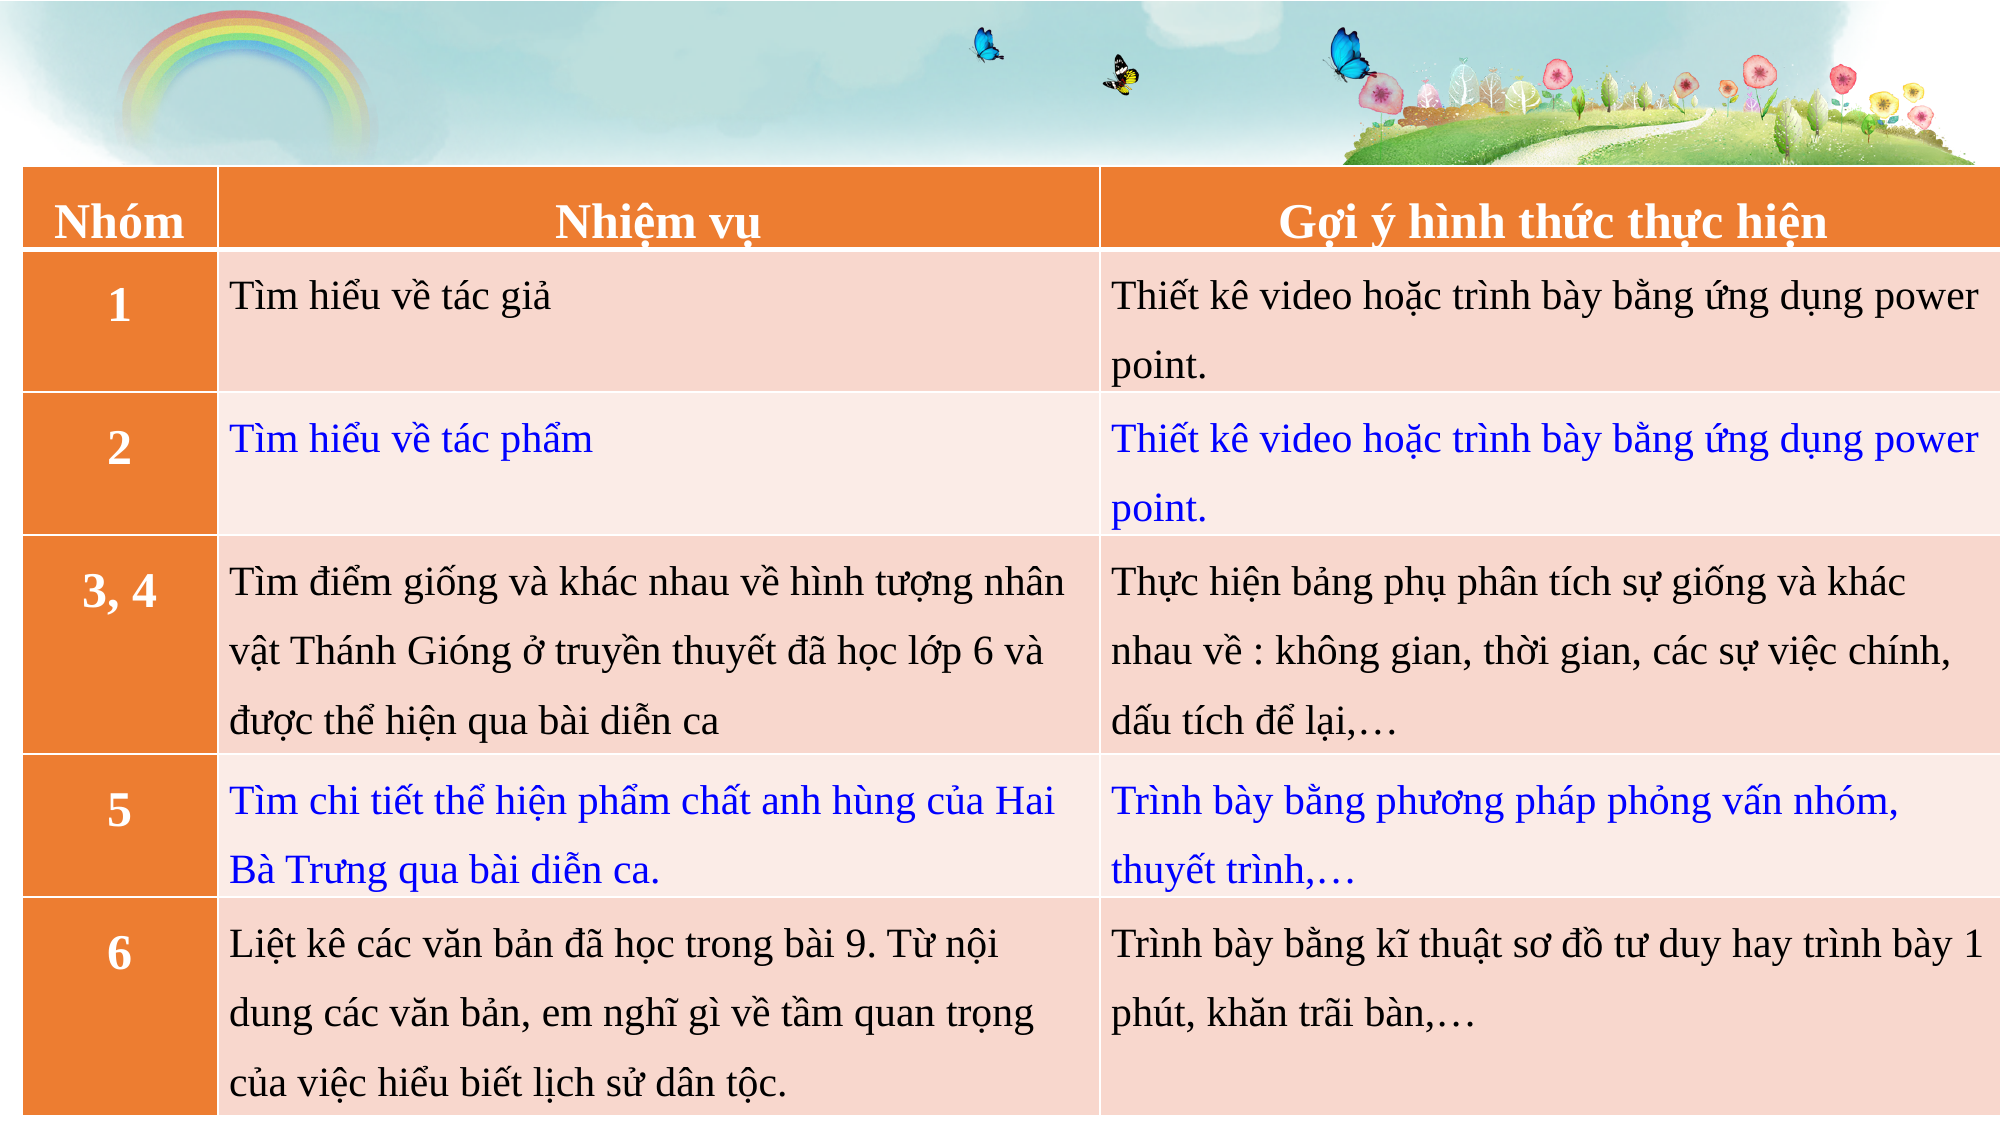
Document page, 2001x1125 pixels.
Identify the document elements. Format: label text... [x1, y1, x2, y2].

table_cell 3, 4 [23, 536, 217, 753]
table_cell 1 [23, 252, 217, 391]
table_header Nhóm [23, 226, 217, 247]
table_cell 2 [23, 393, 217, 534]
table_cell Tìm chi tiết thể hiện phẩm chất anh hùng của Hai Bà Trưng qua bài diễn ca. [219, 755, 1099, 896]
table_cell Tìm điểm giống và khác nhau về hình tượng nhân vật Thánh Gióng ở truyền thuyết đã học lớp 6 và được thể hiện qua bài diễn ca [219, 536, 1099, 753]
table_cell Tìm hiểu về tác phẩm [219, 393, 1099, 534]
table_cell Thiết kê video hoặc trình bày bằng ứng dụng power point. [1101, 252, 2000, 391]
table_cell Liệt kê các văn bản đã học trong bài 9. Từ nội dung các văn bản, em nghĩ gì về tầm quan trọng của việc hiểu biết lịch sử dân tộc. [219, 898, 1099, 1115]
table_header Gợi ý hình thức thực hiện [1101, 192, 2000, 247]
table_cell Trình bày bằng kĩ thuật sơ đồ tư duy hay trình bày 1 phút, khăn trãi bàn,… [1101, 898, 2000, 1115]
table_header Nhiệm vụ [219, 226, 1099, 247]
table_cell 6 [23, 898, 217, 1115]
table_cell Trình bày bằng phương pháp phỏng vấn nhóm, thuyết trình,… [1101, 755, 2000, 896]
table_cell Thiết kê video hoặc trình bày bằng ứng dụng power point. [1101, 393, 2000, 534]
table_cell Thực hiện bảng phụ phân tích sự giống và khác nhau về : không gian, thời gian, các sự việc chính, dấu tích để lại,… [1101, 536, 2000, 753]
picture [0, 0, 2000, 227]
table_cell 5 [23, 755, 217, 896]
table_cell Tìm hiểu về tác giả [219, 252, 1099, 391]
